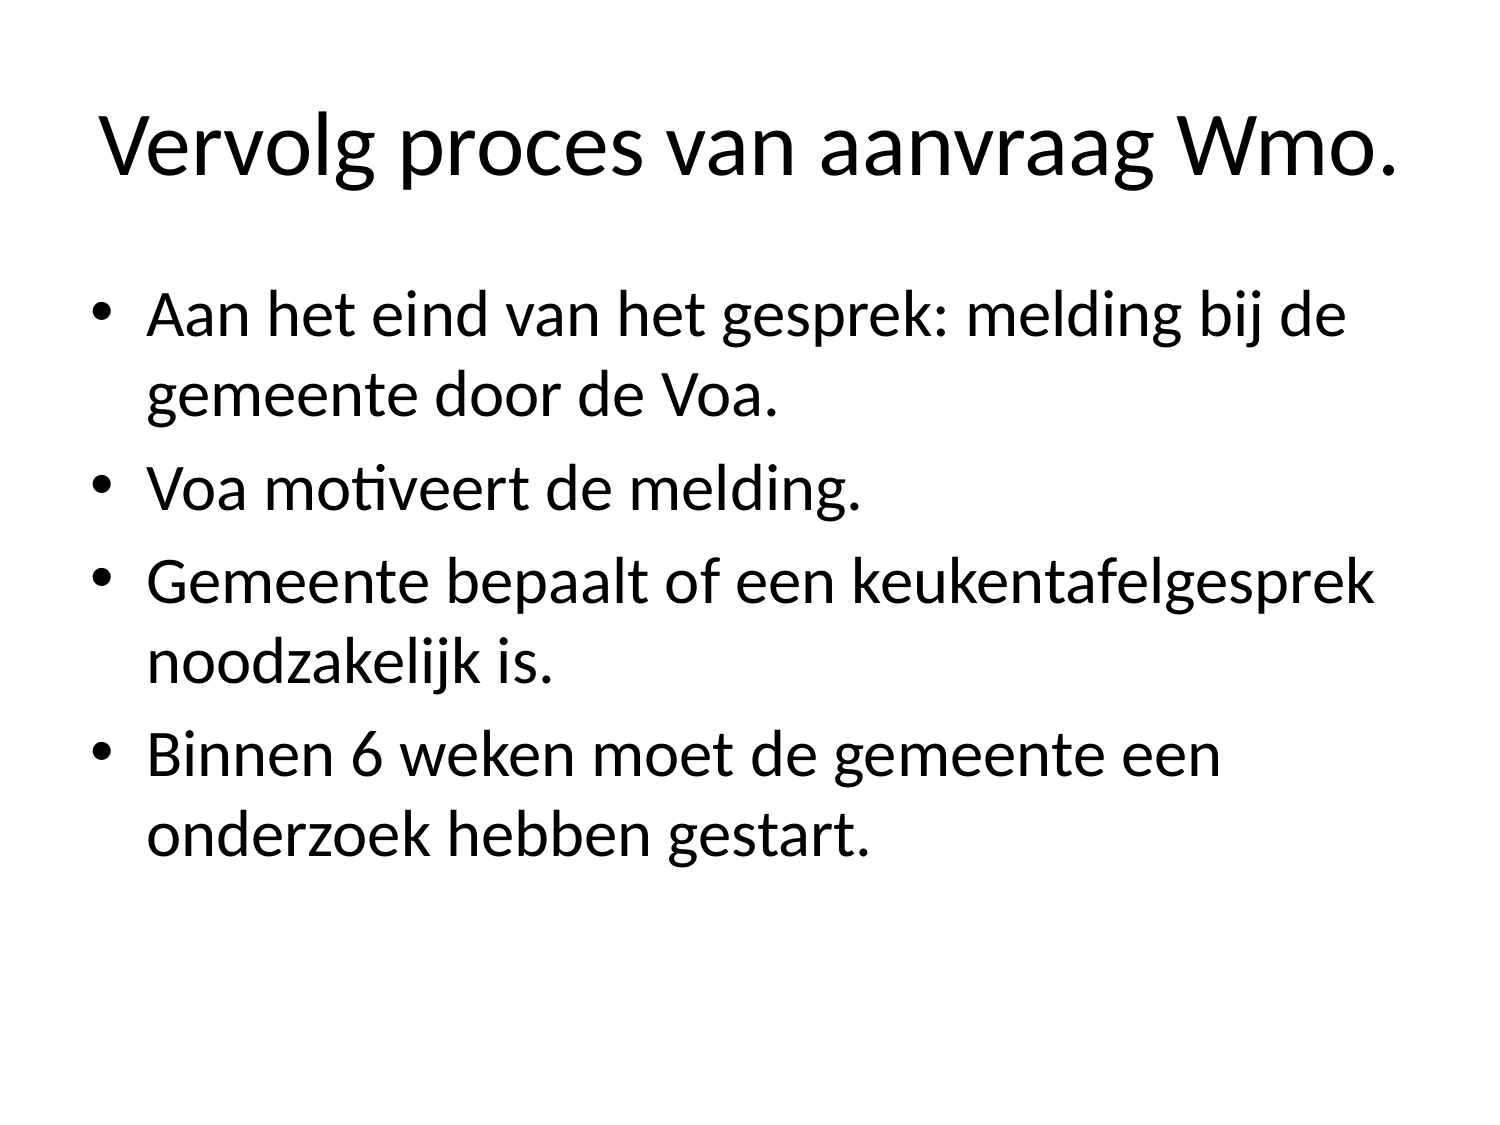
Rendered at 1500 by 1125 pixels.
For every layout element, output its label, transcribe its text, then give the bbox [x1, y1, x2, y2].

title Vervolg proces van aanvraag Wmo. [75, 45, 1425, 233]
list Aan het eind van het gesprek: melding bij de gemeente door de Voa. Voa motiveert de melding. Gemeente bepaalt of een keukentafelgesprek noodzakelijk is. Binnen 6 weken moet de gemeente een onderzoek hebben gestart. [75, 262, 1425, 1005]
